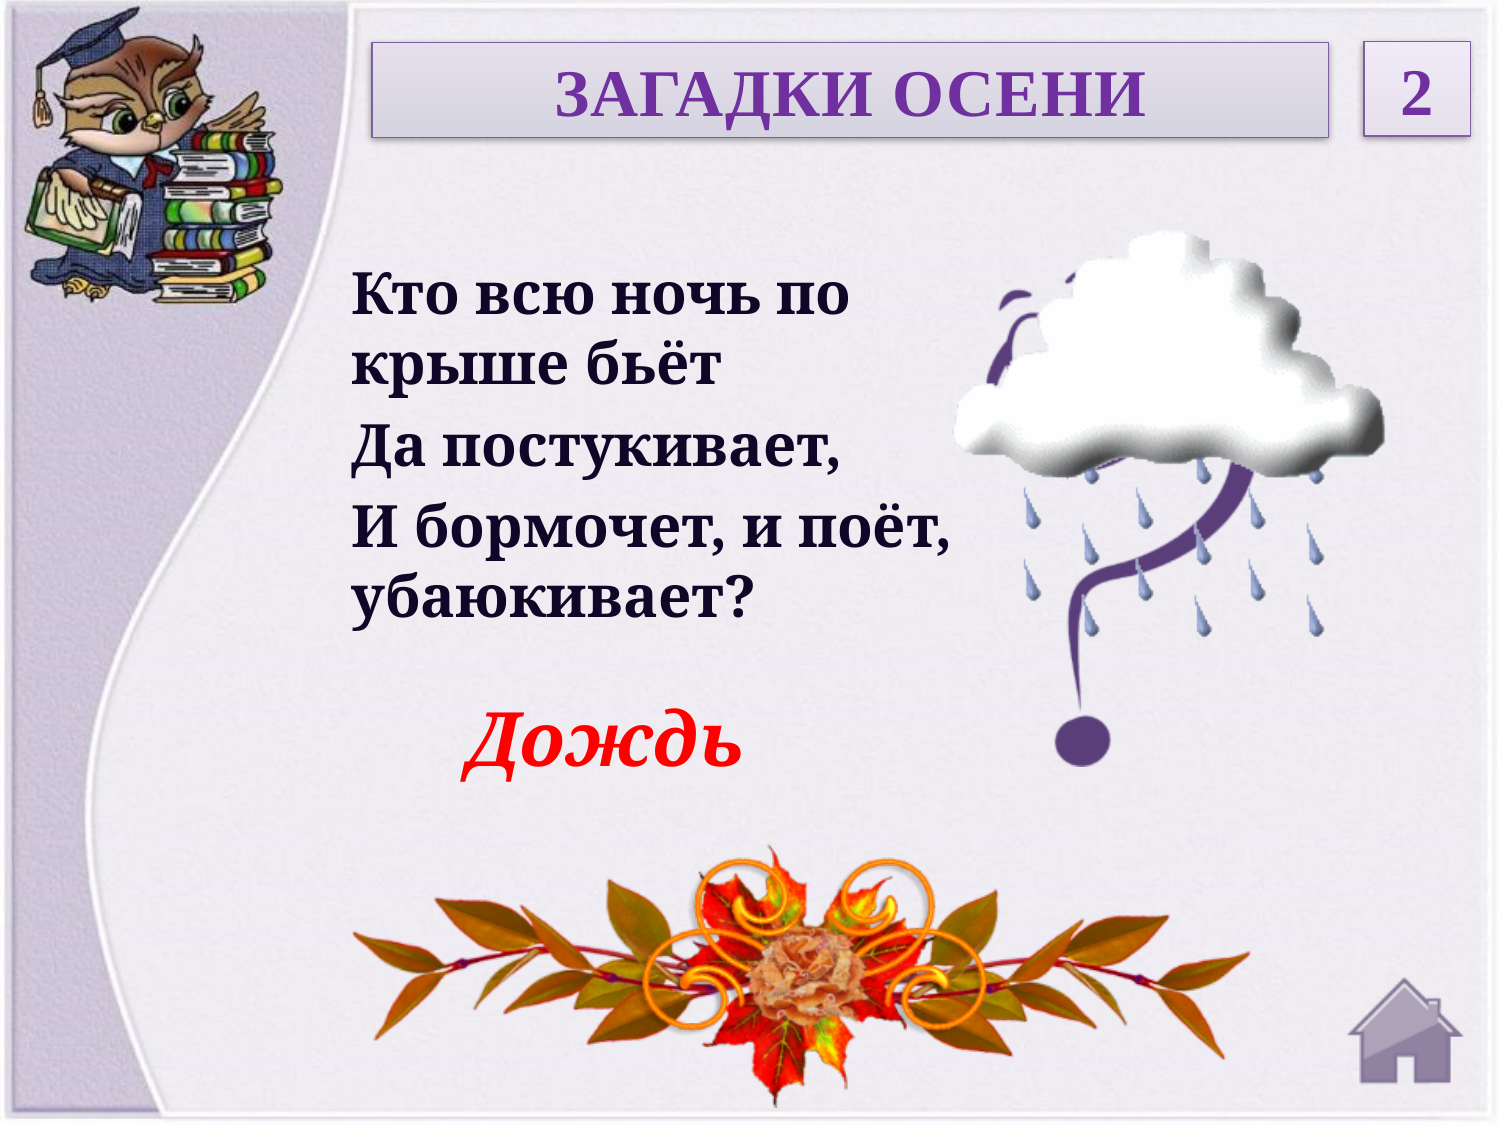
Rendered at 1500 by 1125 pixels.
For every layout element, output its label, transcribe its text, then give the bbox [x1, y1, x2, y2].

picture [0, 0, 1500, 1125]
text_box Кто всю ночь по крыше бьёт Да постукивает, И бормочет, и поёт, убаюкивает? [336, 248, 945, 637]
text_box Дождь [289, 684, 923, 789]
text_box ЗАГАДКИ ОСЕНИ [371, 42, 1329, 138]
text_box 2 [1363, 41, 1471, 137]
